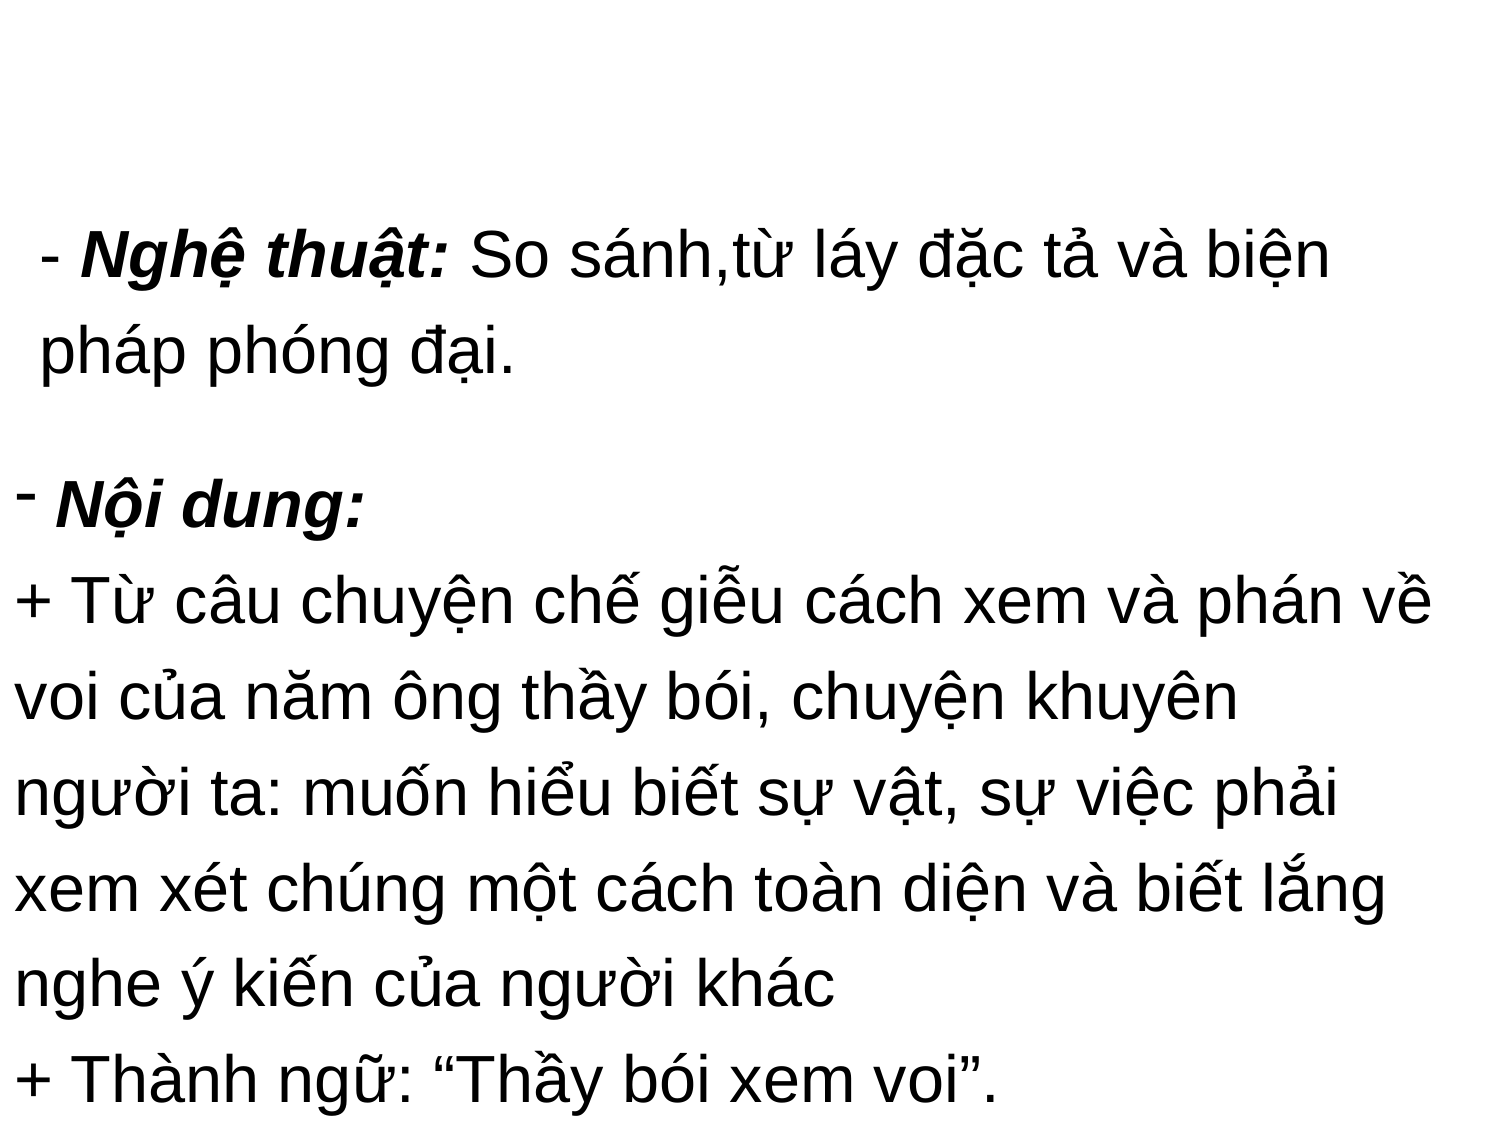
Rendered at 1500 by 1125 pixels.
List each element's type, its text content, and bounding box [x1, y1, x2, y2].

text_box - Nghệ thuật: So sánh,từ láy đặc tả và biện pháp phóng đại. [24, 187, 1500, 394]
text_box Nội dung: + Từ câu chuyện chế giễu cách xem và phán về voi của năm ông thầy bói, chuyện khuyên người ta: muốn hiểu biết sự vật, sự việc phải xem xét chúng một cách toàn diện và biết lắng nghe ý kiến của người khác + Thành ngữ: “Thầy bói xem voi”. [0, 437, 1450, 1124]
